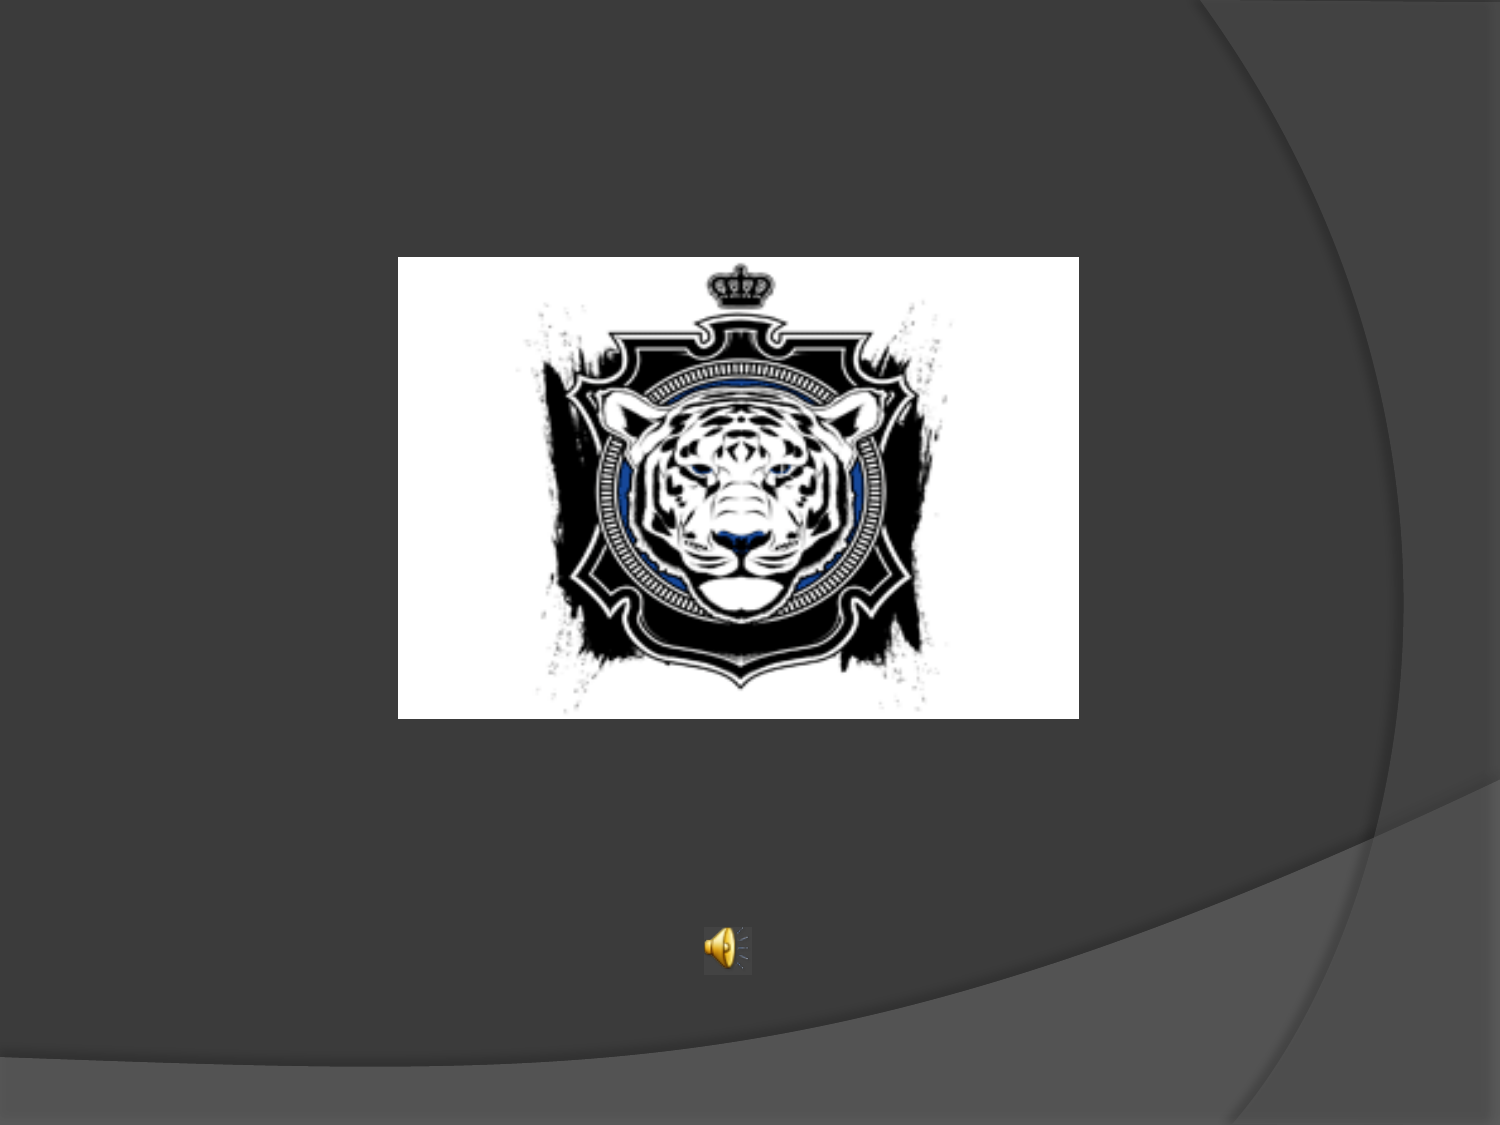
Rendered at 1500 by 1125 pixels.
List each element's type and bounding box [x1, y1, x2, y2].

picture [398, 257, 1079, 719]
picture [702, 925, 754, 977]
